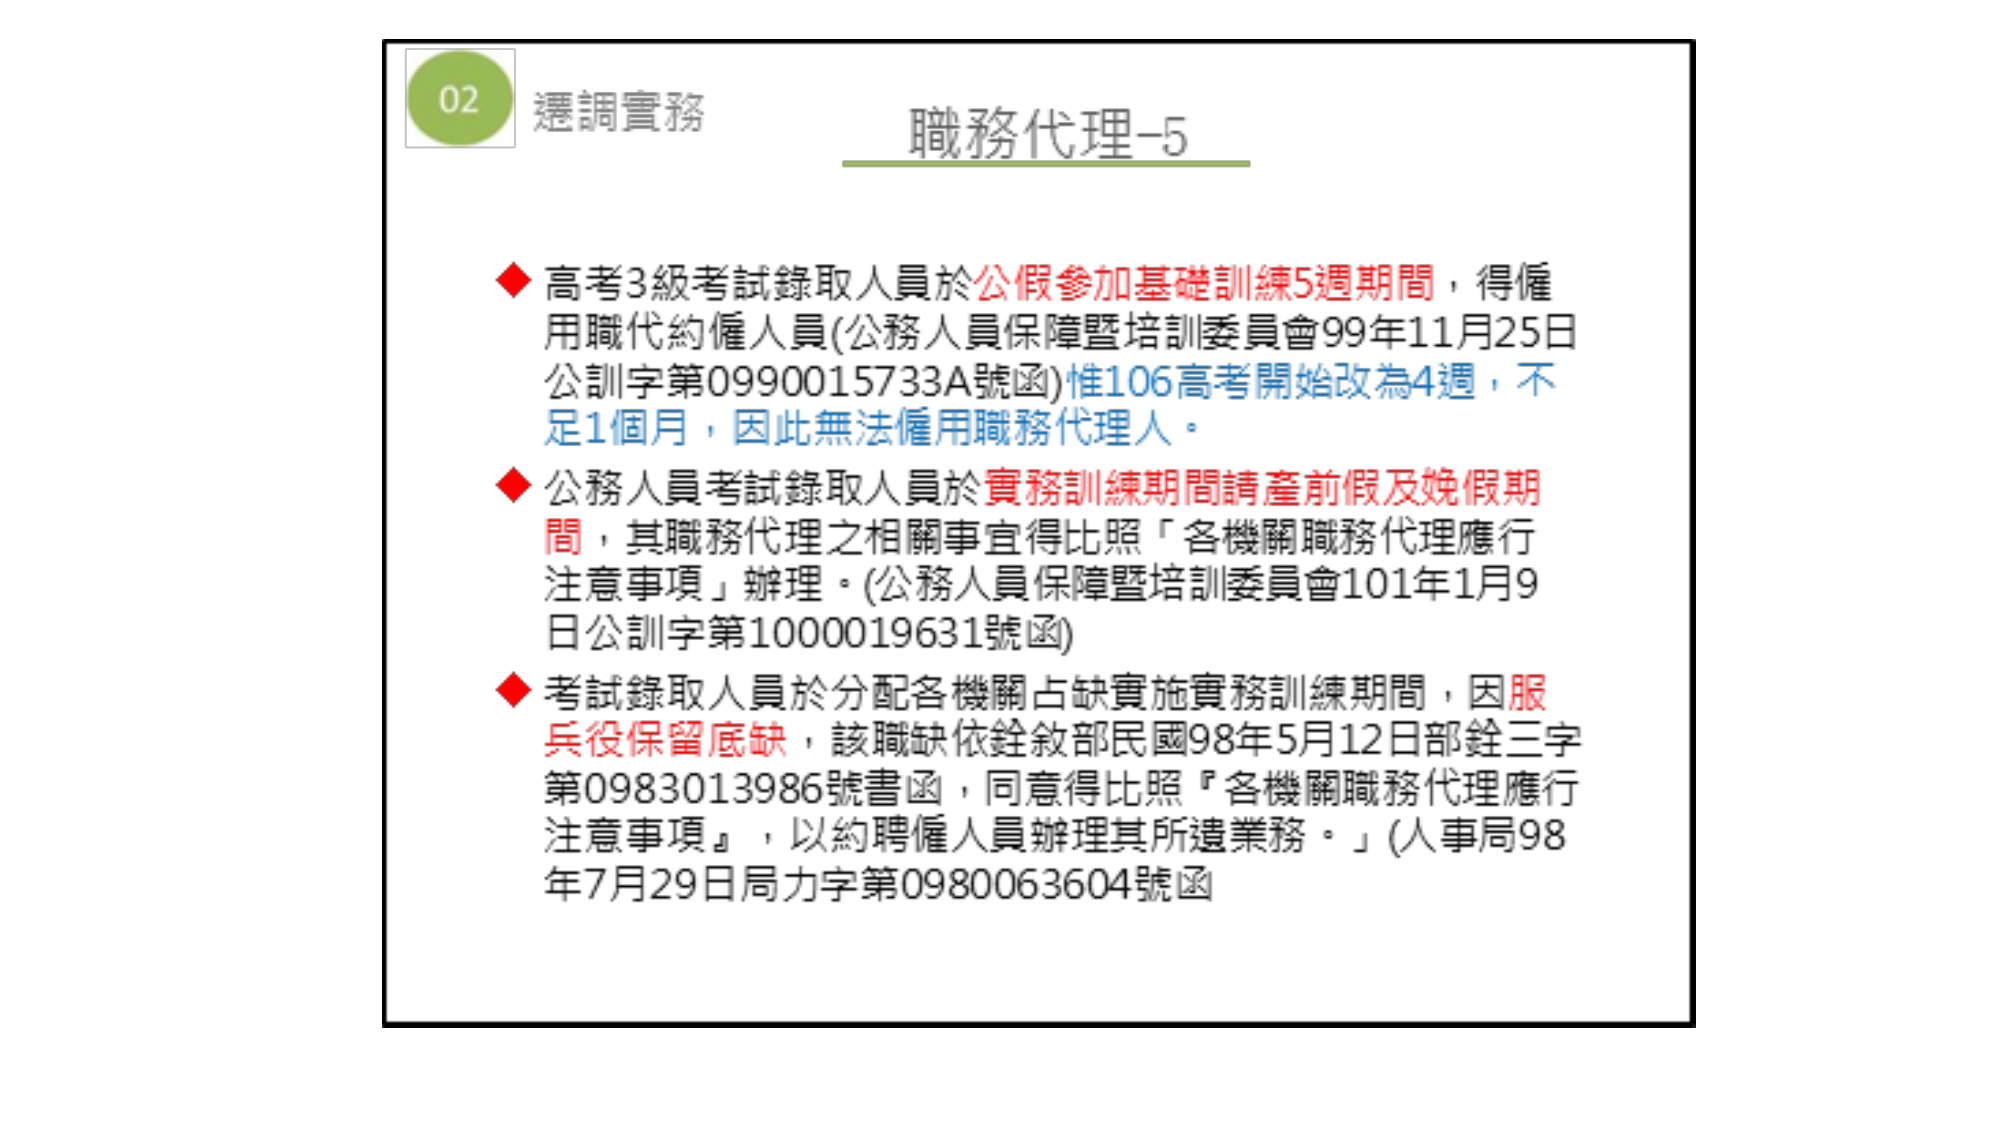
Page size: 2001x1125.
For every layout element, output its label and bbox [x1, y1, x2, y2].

picture [382, 39, 1696, 1028]
